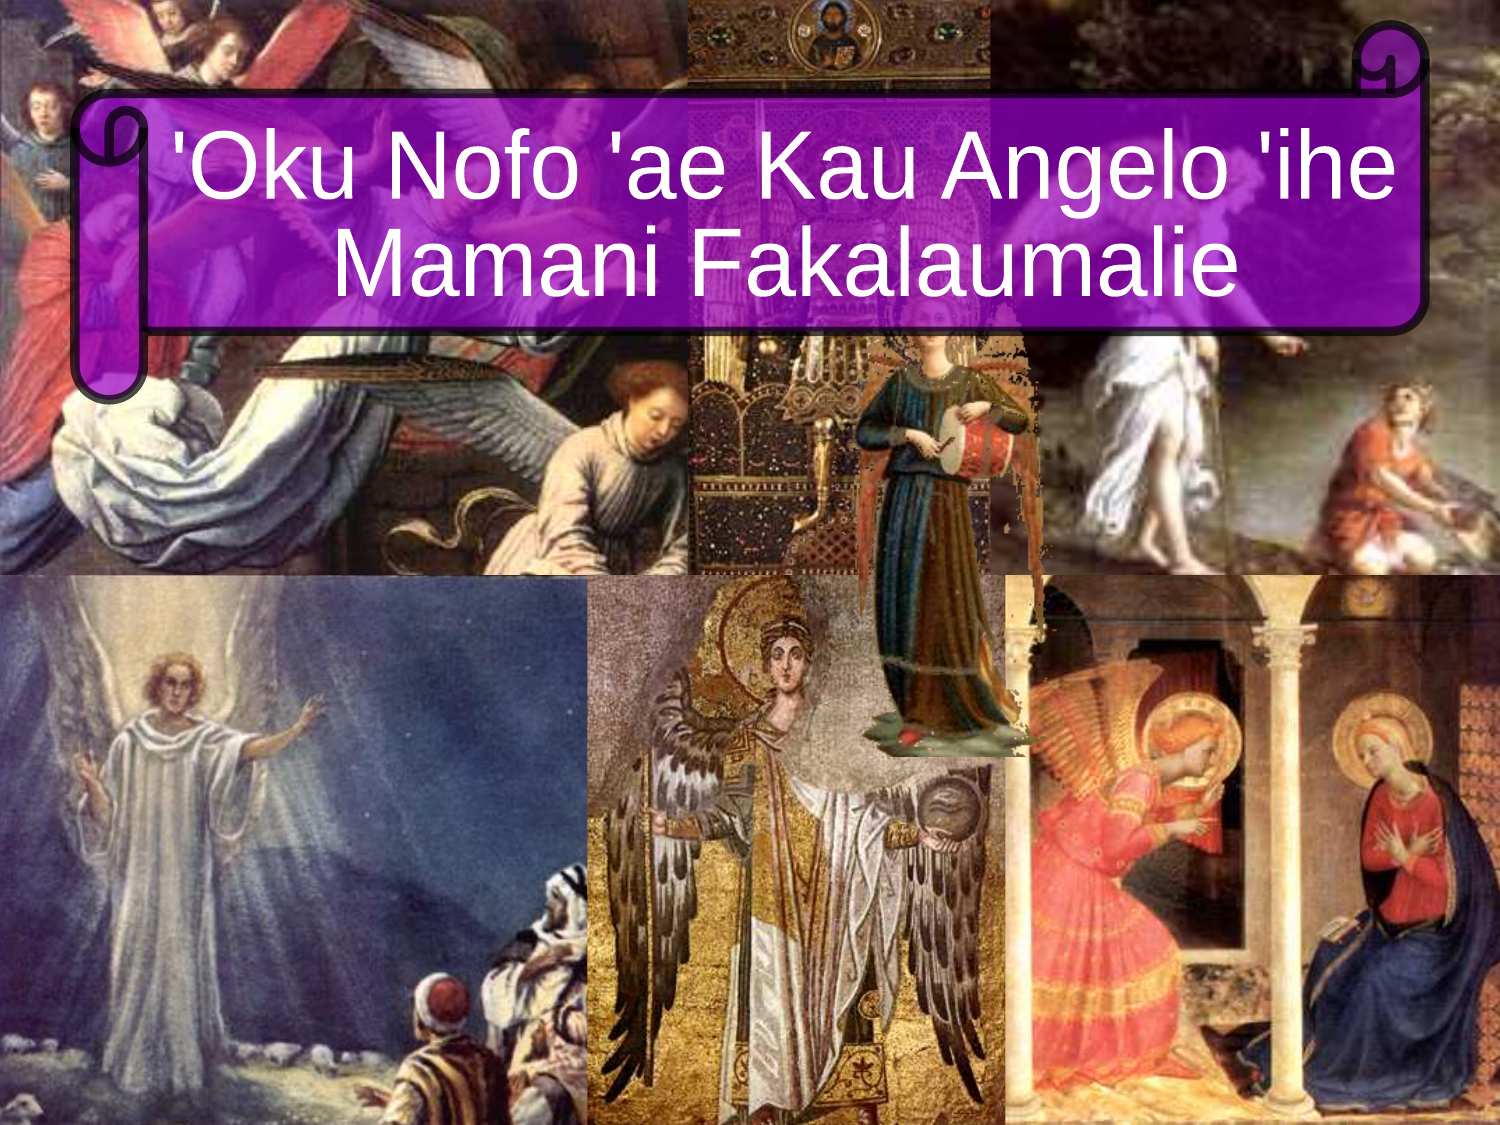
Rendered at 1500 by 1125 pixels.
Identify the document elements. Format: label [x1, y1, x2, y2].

text_box [0, 0, 1500, 1125]
text_box [74, 24, 1426, 401]
